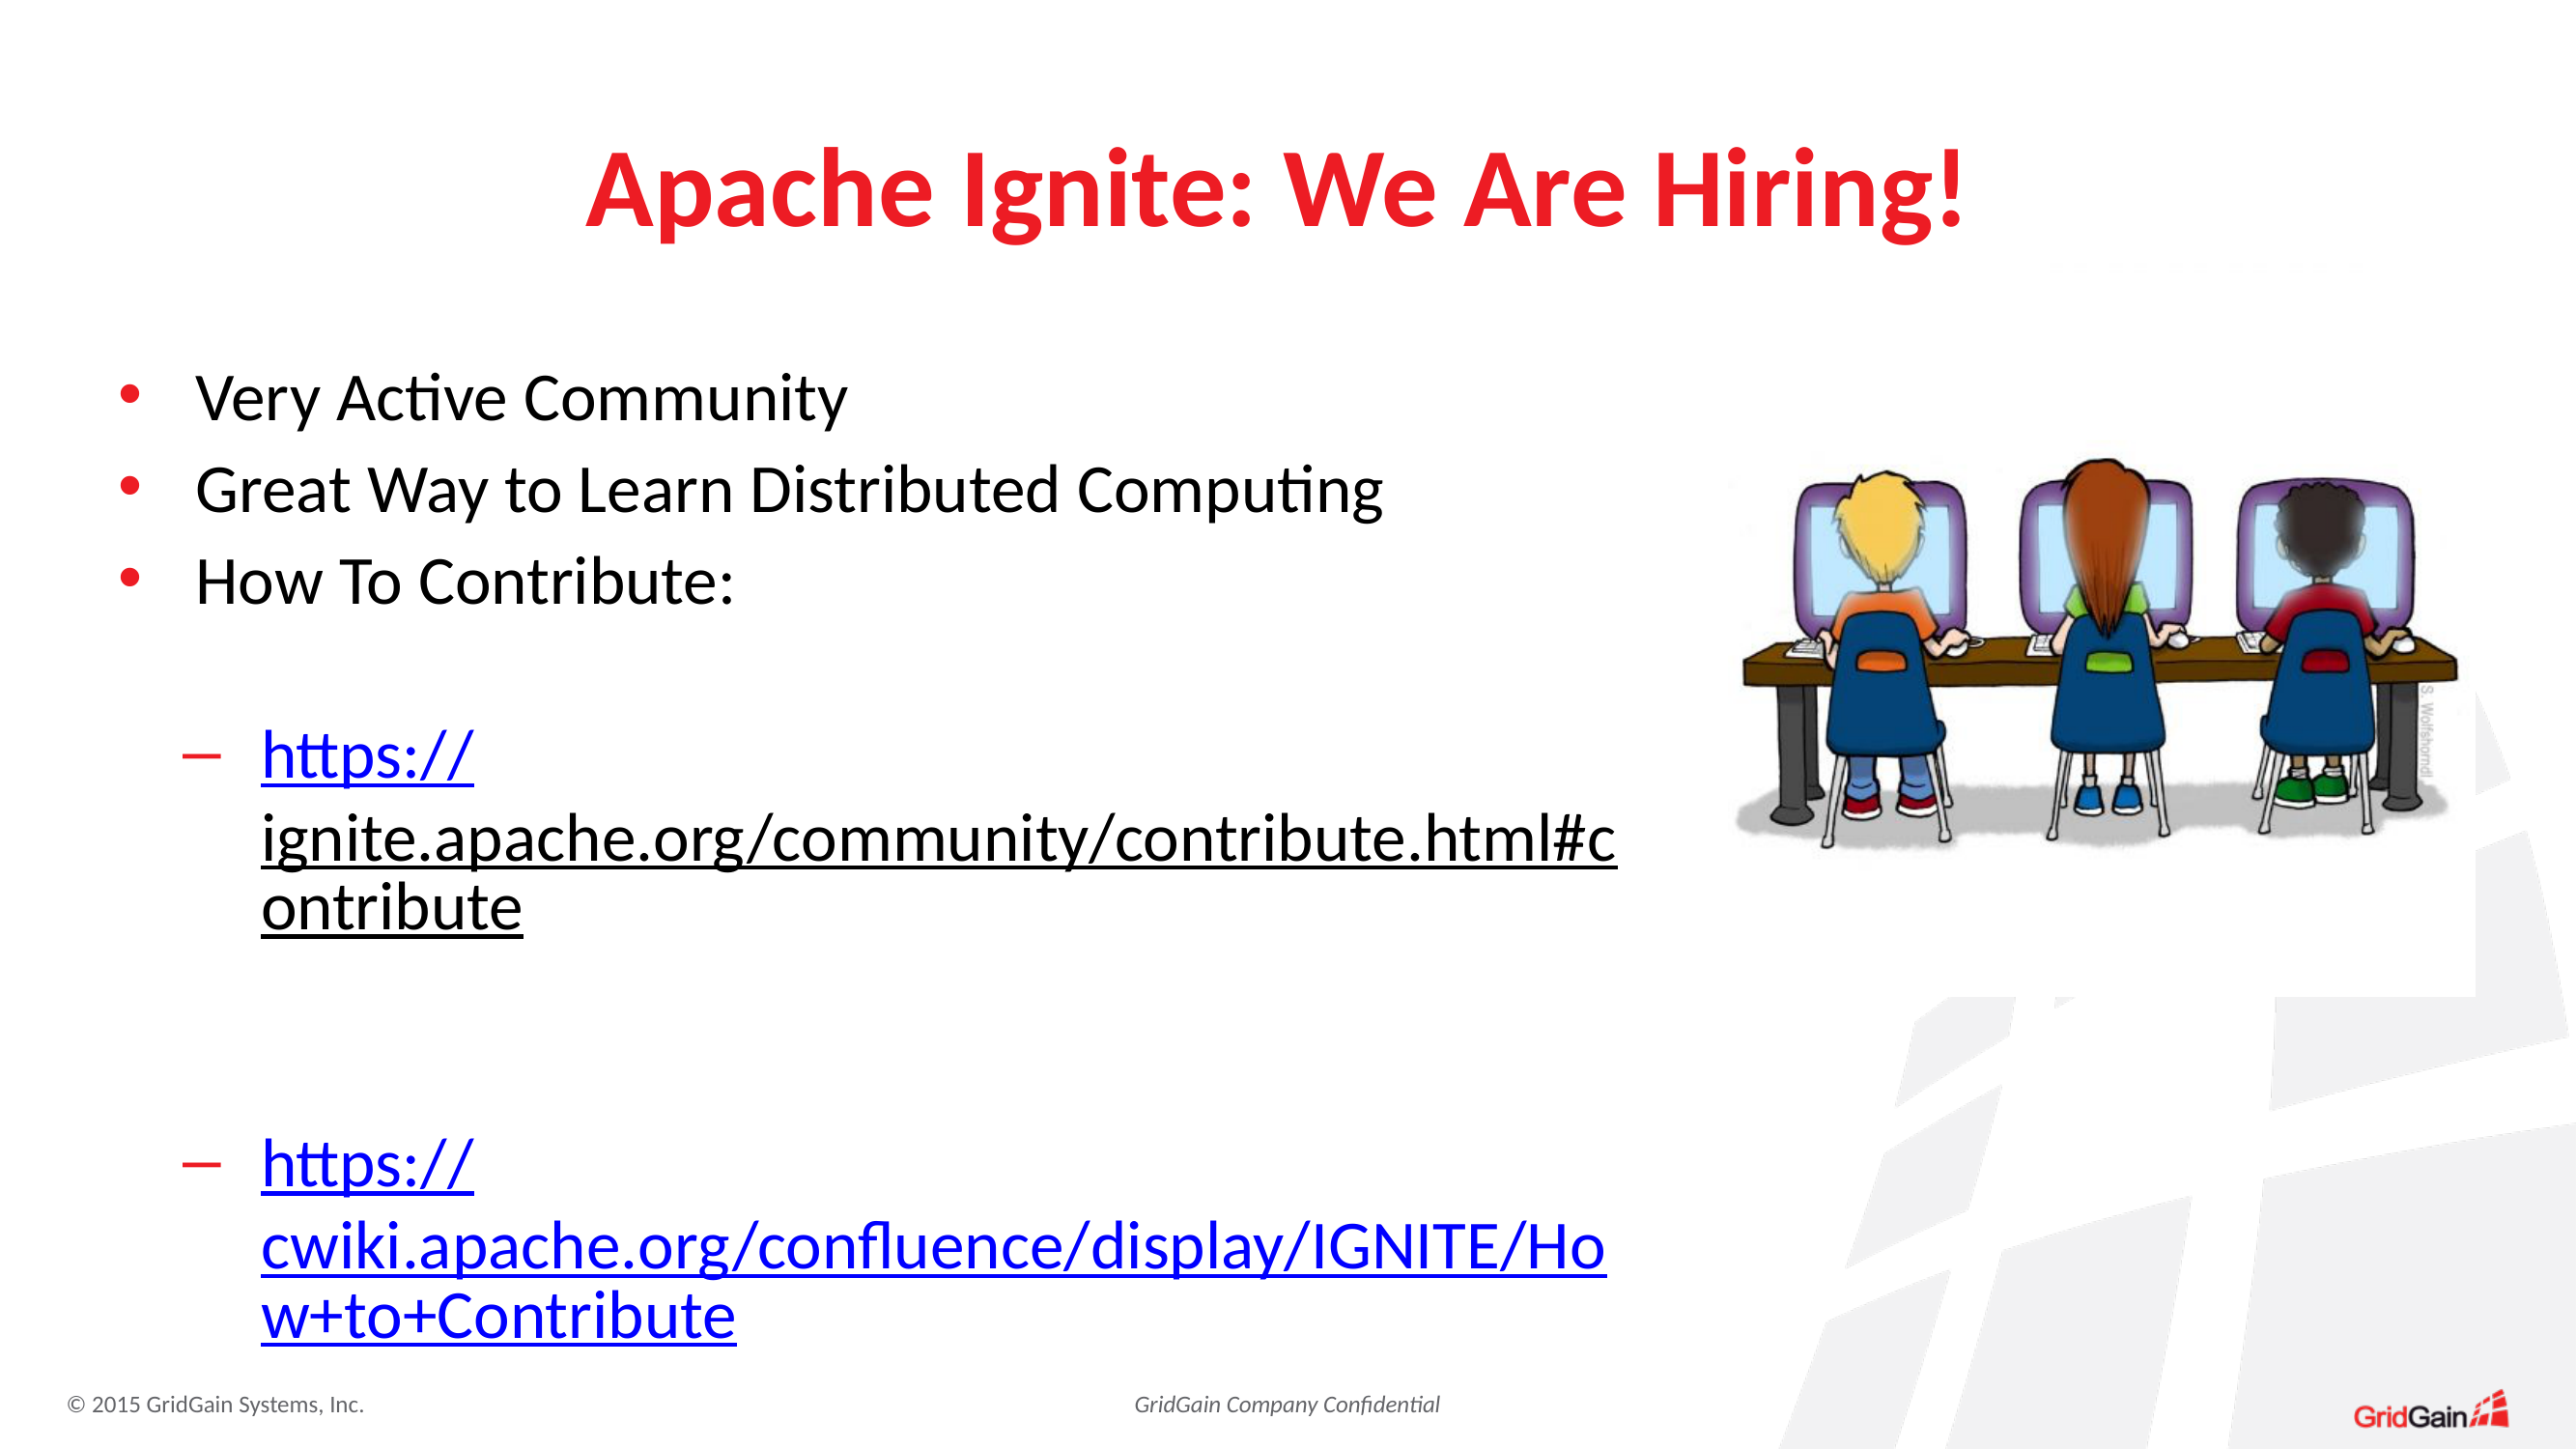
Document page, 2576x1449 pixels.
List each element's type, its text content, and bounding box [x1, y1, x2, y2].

picture [2354, 1388, 2509, 1429]
picture [1727, 249, 2476, 998]
list Very Active Community Great Way to Learn Distributed Computing How To Contribute: https://ignite.apache.org/community/contribute.html#contribute https://cwiki.apache.org/confluence/display/IGNITE/How+to+Contribute [108, 342, 1653, 1227]
title Apache Ignite: We Are Hiring! [322, 62, 2236, 301]
